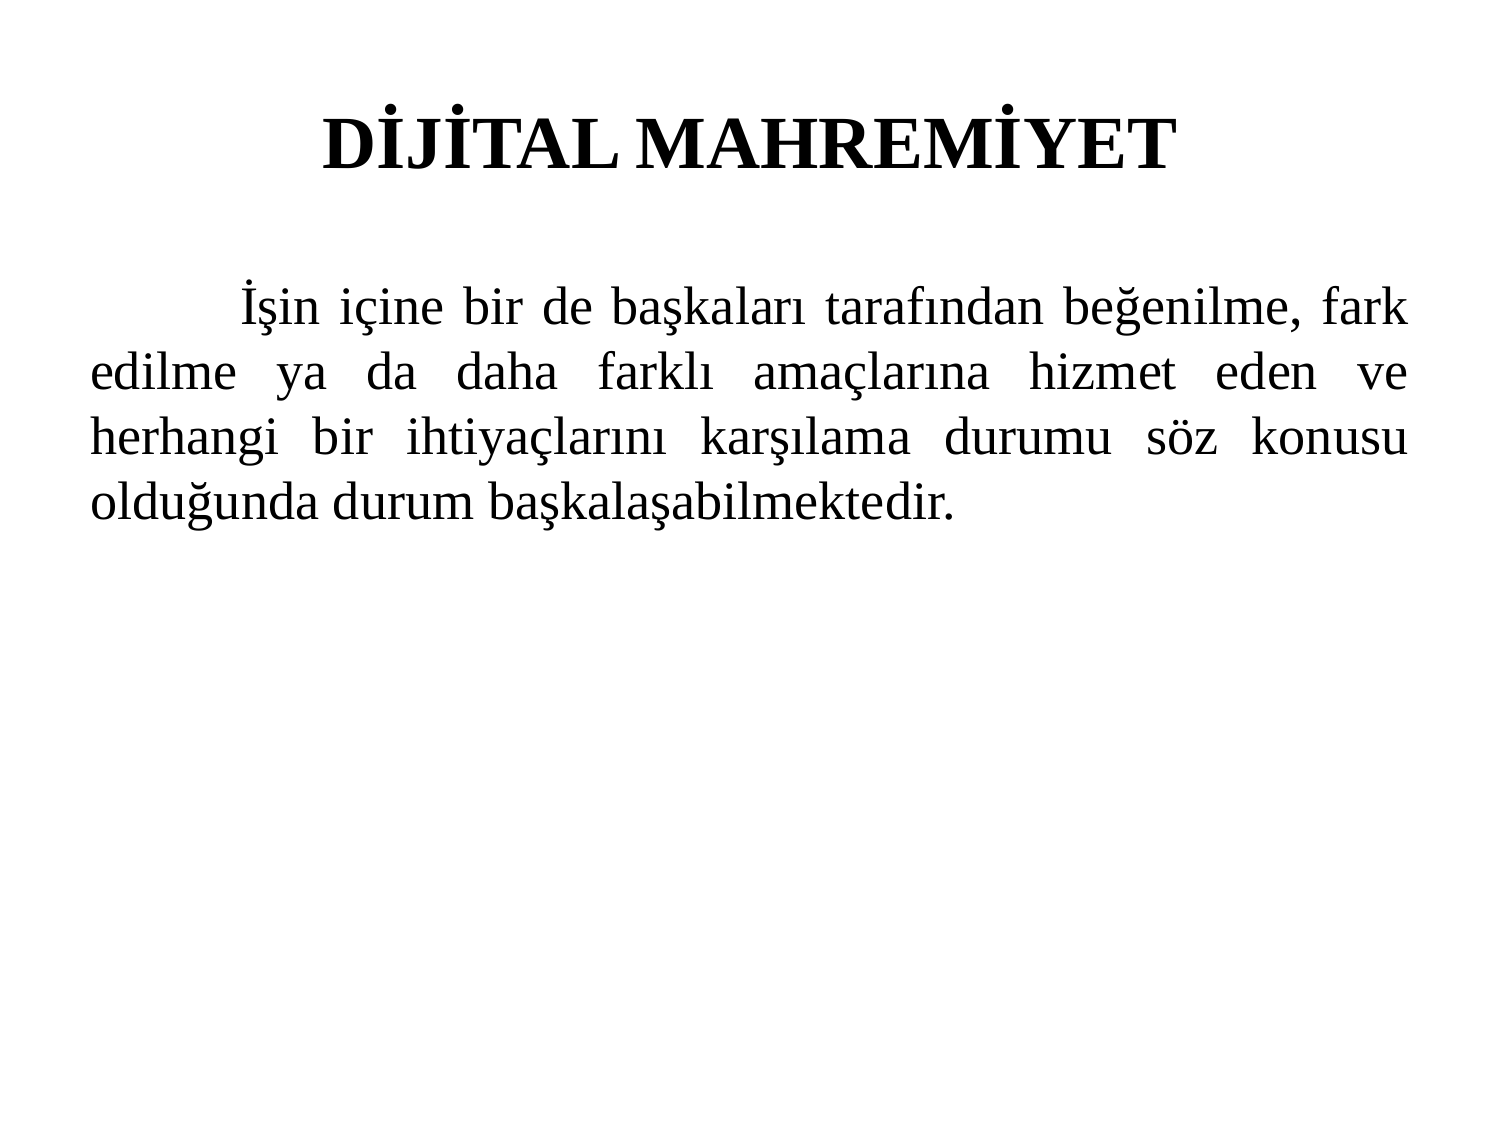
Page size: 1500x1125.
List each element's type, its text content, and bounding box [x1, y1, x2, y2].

list İşin içine bir de başkaları tarafından beğenilme, fark edilme ya da daha farklı amaçlarına hizmet eden ve herhangi bir ihtiyaçlarını karşılama durumu söz konusu olduğunda durum başkalaşabilmektedir. [75, 262, 1425, 1005]
title DİJİTAL MAHREMİYET [75, 45, 1425, 233]
